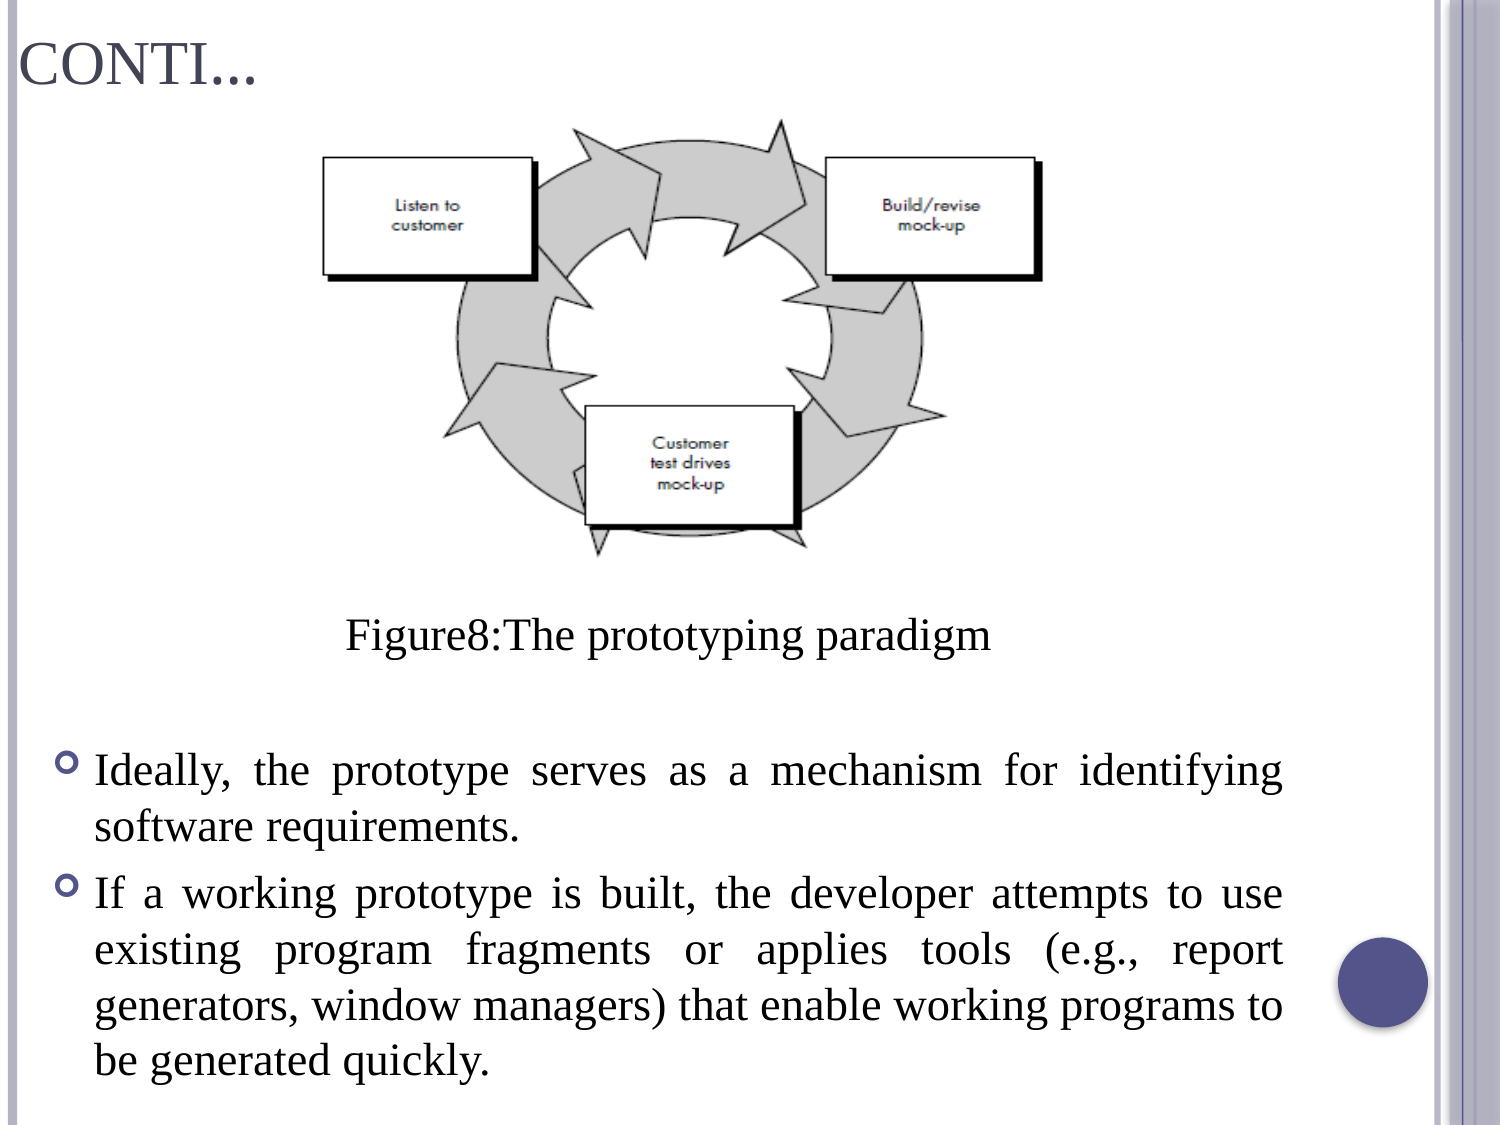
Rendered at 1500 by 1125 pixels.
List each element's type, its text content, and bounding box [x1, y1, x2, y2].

picture [299, 104, 1213, 588]
title Conti… [3, 0, 1267, 105]
list Figure8:The prototyping paradigm Ideally, the prototype serves as a mechanism for identifying software requirements. If a working prototype is built, the developer attempts to use existing program fragments or applies tools (e.g., report generators, window managers) that enable working programs to be generated quickly. [37, 125, 1300, 1100]
